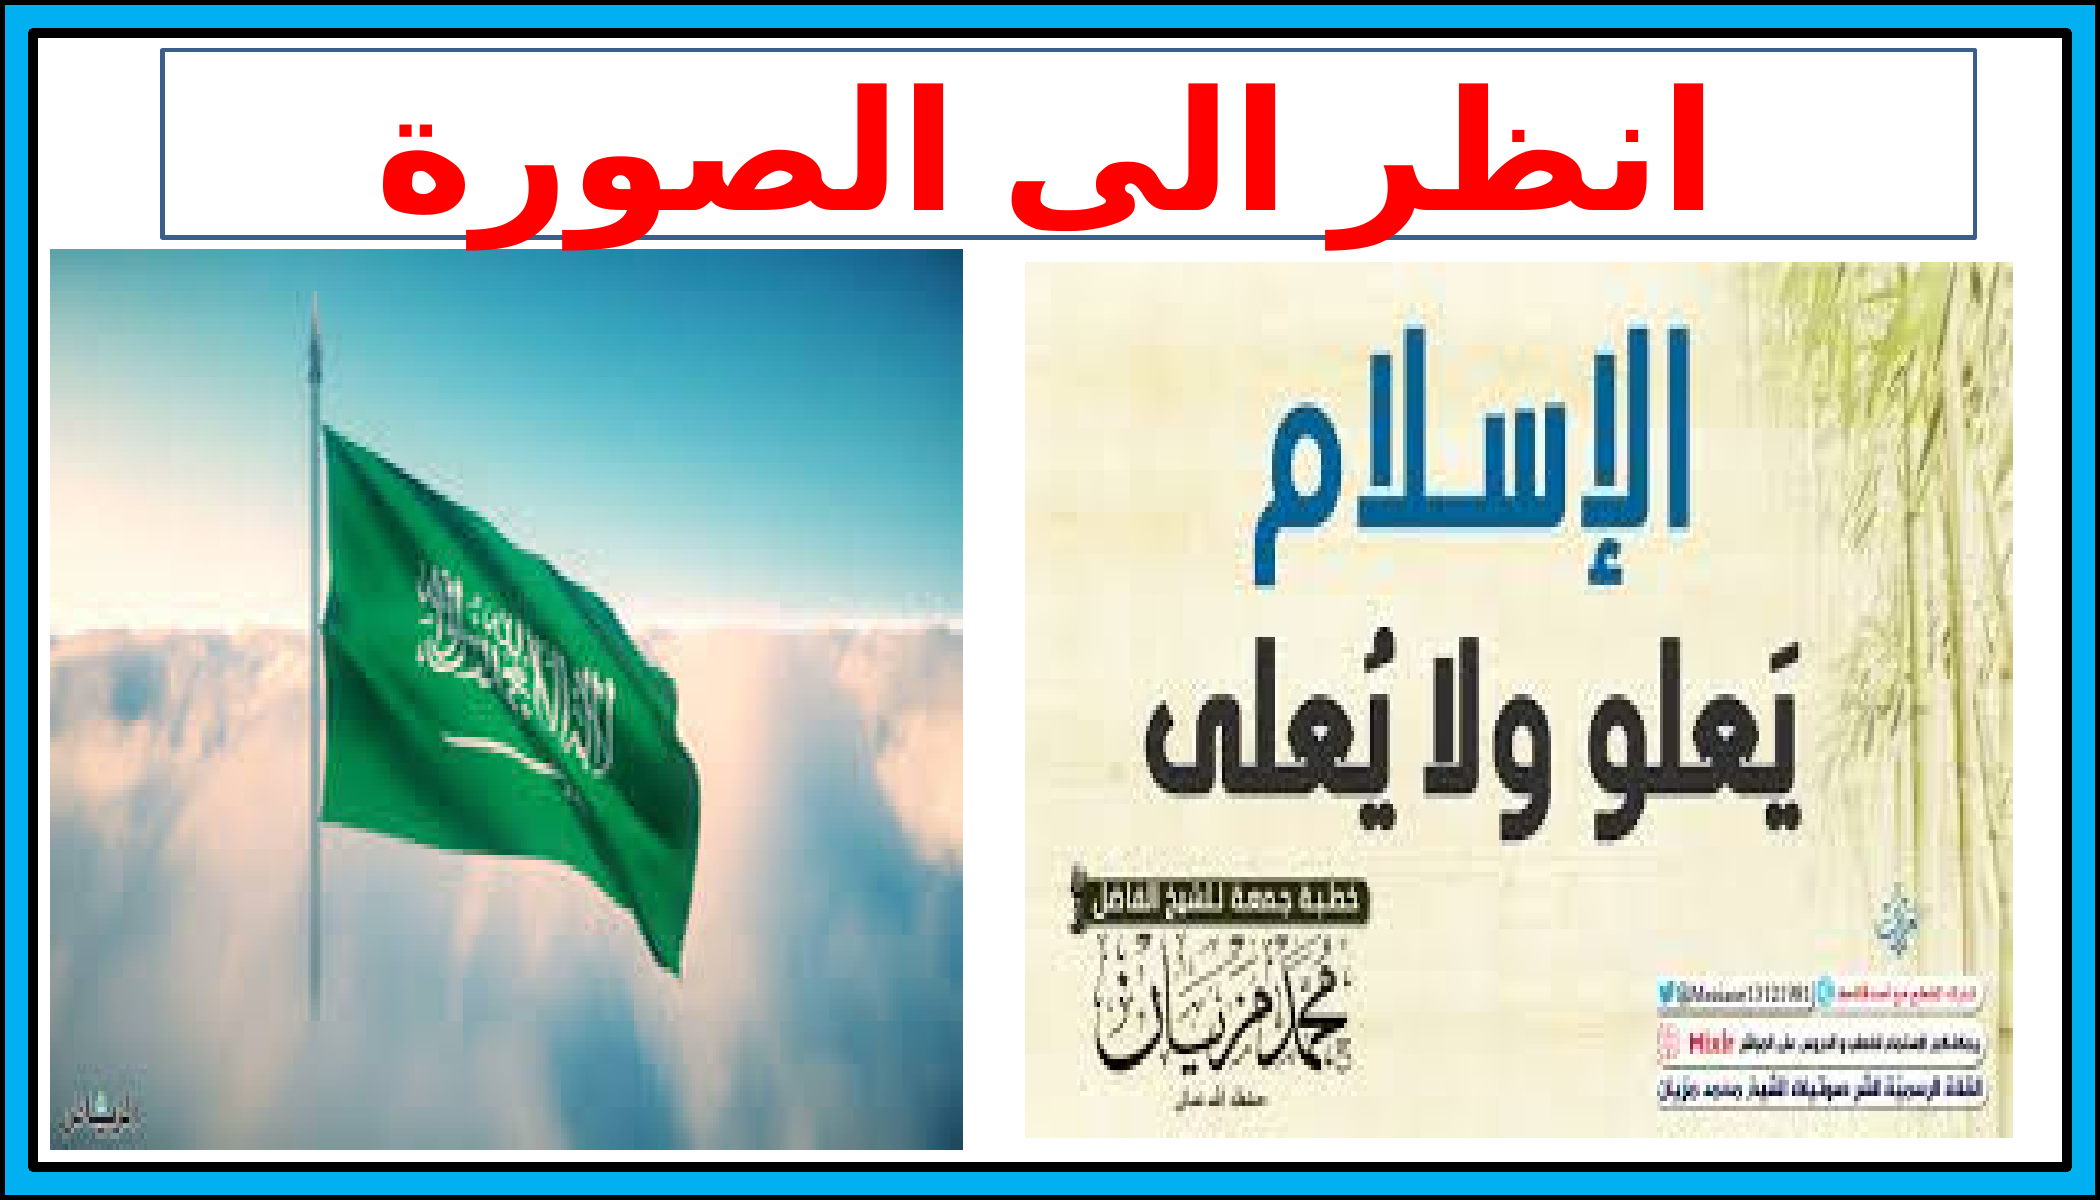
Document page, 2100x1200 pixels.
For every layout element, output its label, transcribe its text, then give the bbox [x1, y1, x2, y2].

picture [49, 249, 963, 1151]
text_box انظر الى الصورة [160, 48, 1977, 240]
picture [1024, 262, 2013, 1138]
